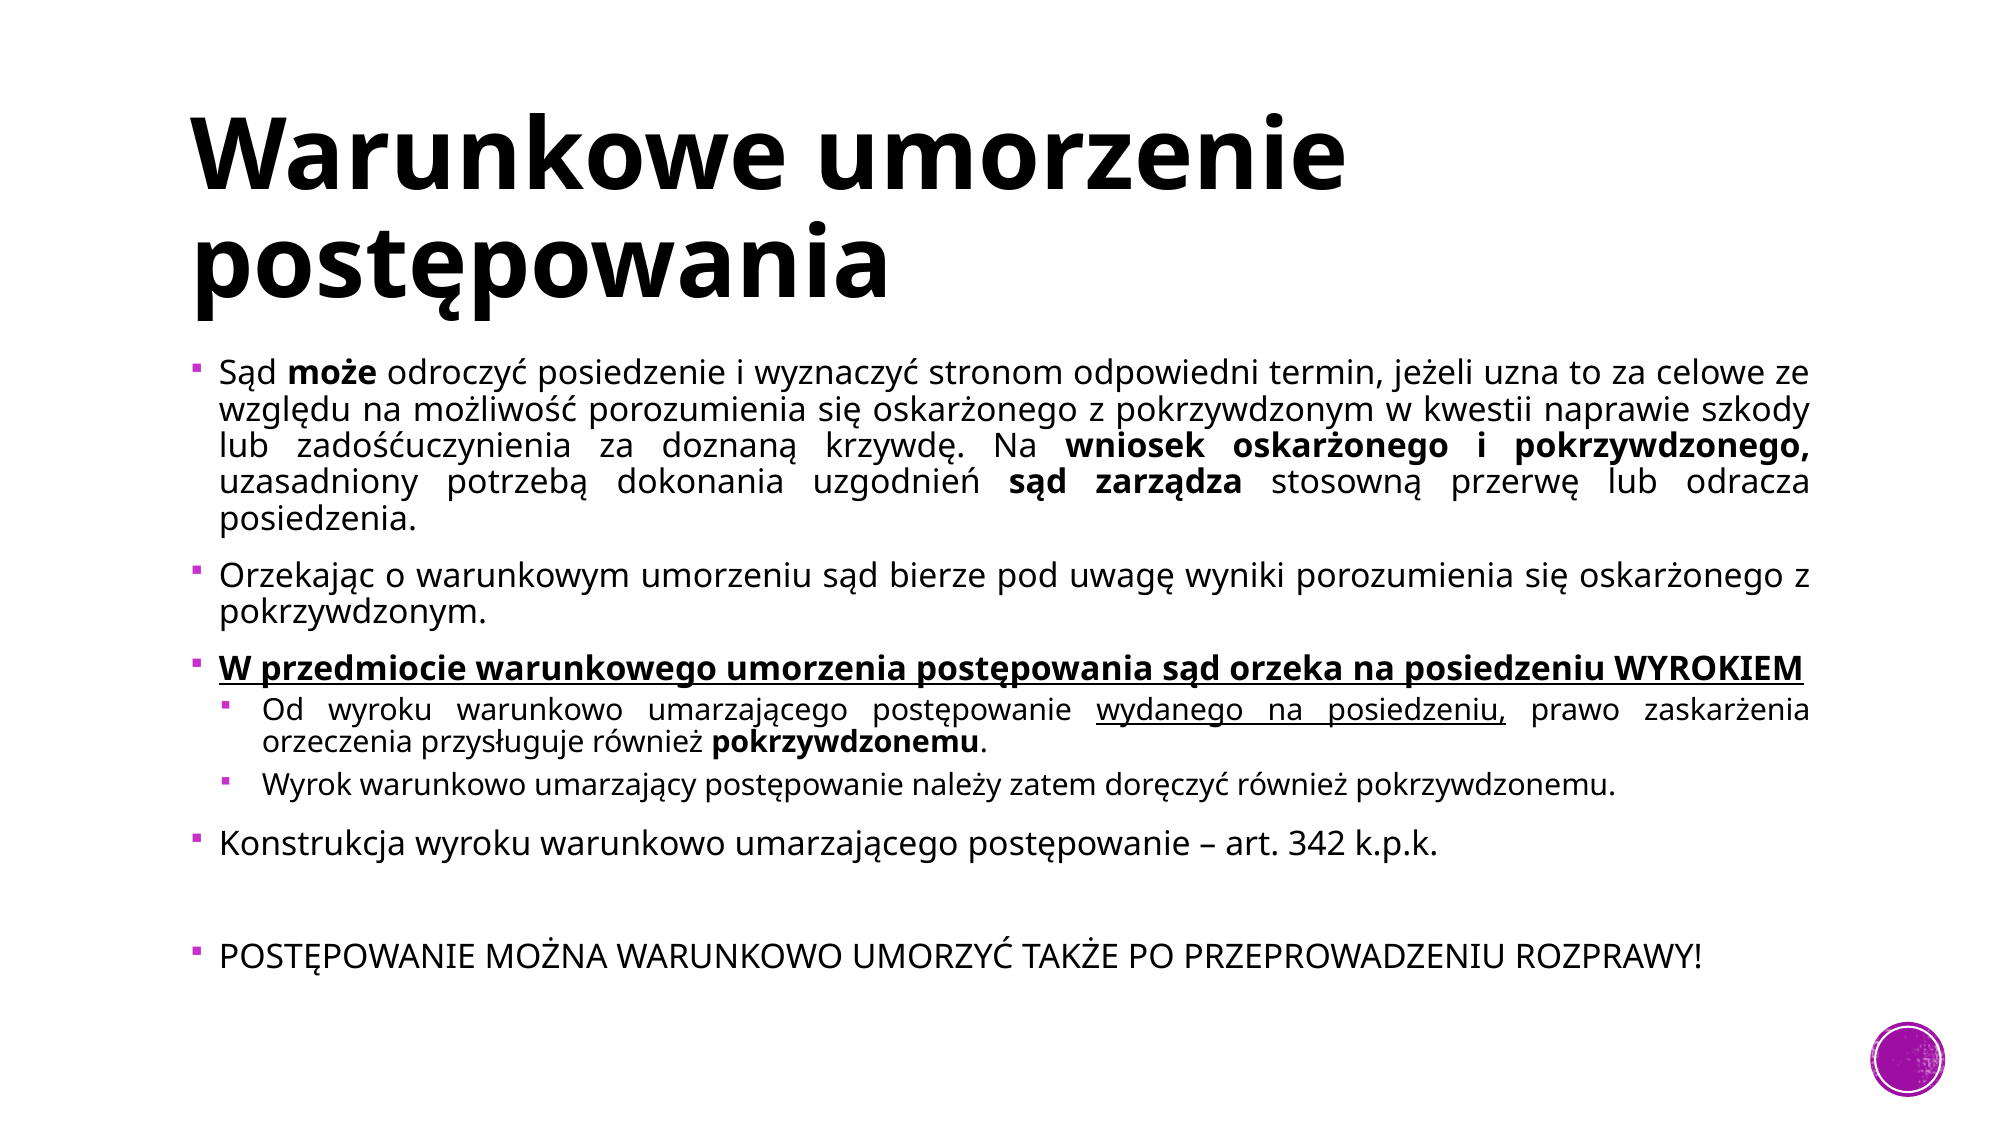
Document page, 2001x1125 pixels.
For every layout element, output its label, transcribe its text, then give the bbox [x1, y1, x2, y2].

list Sąd może odroczyć posiedzenie i wyznaczyć stronom odpowiedni termin, jeżeli uzna to za celowe ze względu na możliwość porozumienia się oskarżonego z pokrzywdzonym w kwestii naprawie szkody lub zadośćuczynienia za doznaną krzywdę. Na wniosek oskarżonego i pokrzywdzonego, uzasadniony potrzebą dokonania uzgodnień sąd zarządza stosowną przerwę lub odracza posiedzenia. Orzekając o warunkowym umorzeniu sąd bierze pod uwagę wyniki porozumienia się oskarżonego z pokrzywdzonym. W przedmiocie warunkowego umorzenia postępowania sąd orzeka na posiedzeniu WYROKIEM Od wyroku warunkowo umarzającego postępowanie wydanego na posiedzeniu, prawo zaskarżenia orzeczenia przysługuje również pokrzywdzonemu. Wyrok warunkowo umarzający postępowanie należy zatem doręczyć również pokrzywdzonemu. Konstrukcja wyroku warunkowo umarzającego postępowanie – art. 342 k.p.k. POSTĘPOWANIE MOŻNA WARUNKOWO UMORZYĆ TAKŻE PO PRZEPROWADZENIU ROZPRAWY! [175, 348, 1826, 1013]
title Warunkowe umorzenie postępowania [175, 79, 1826, 344]
